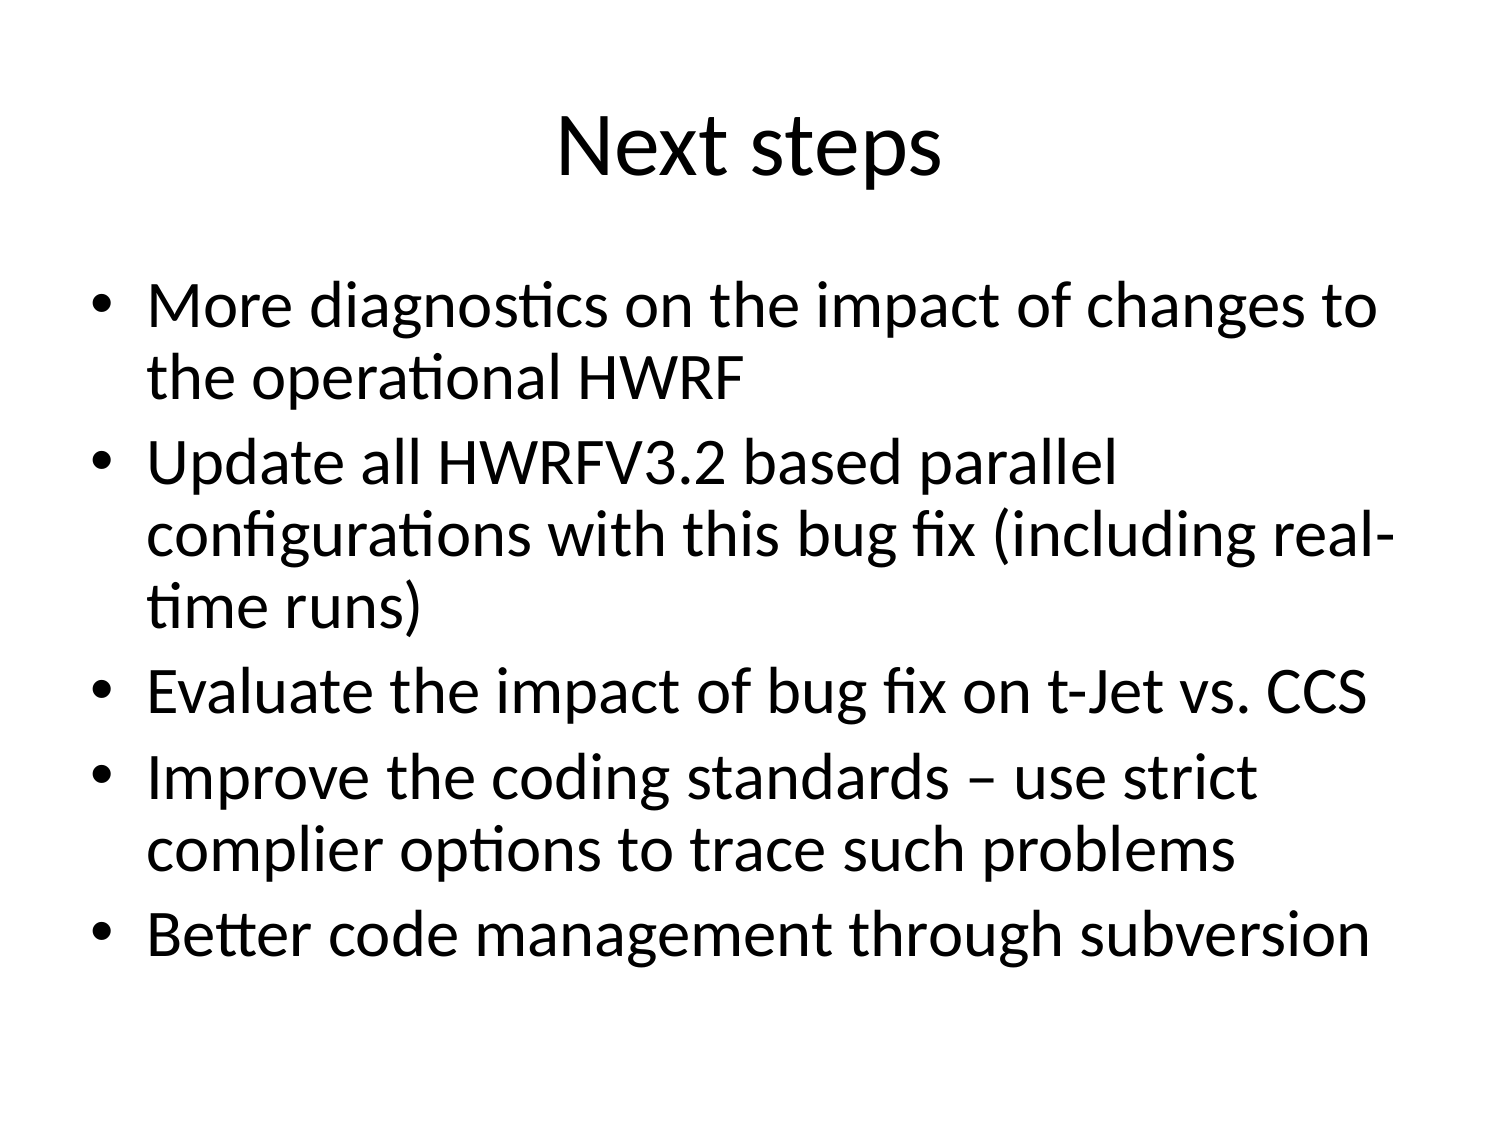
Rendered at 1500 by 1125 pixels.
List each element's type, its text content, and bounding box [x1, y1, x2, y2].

title Next steps [74, 44, 1426, 233]
list More diagnostics on the impact of changes to the operational HWRF Update all HWRFV3.2 based parallel configurations with this bug fix (including real-time runs) Evaluate the impact of bug fix on t-Jet vs. CCS Improve the coding standards – use strict complier options to trace such problems Better code management through subversion [74, 262, 1426, 1006]
